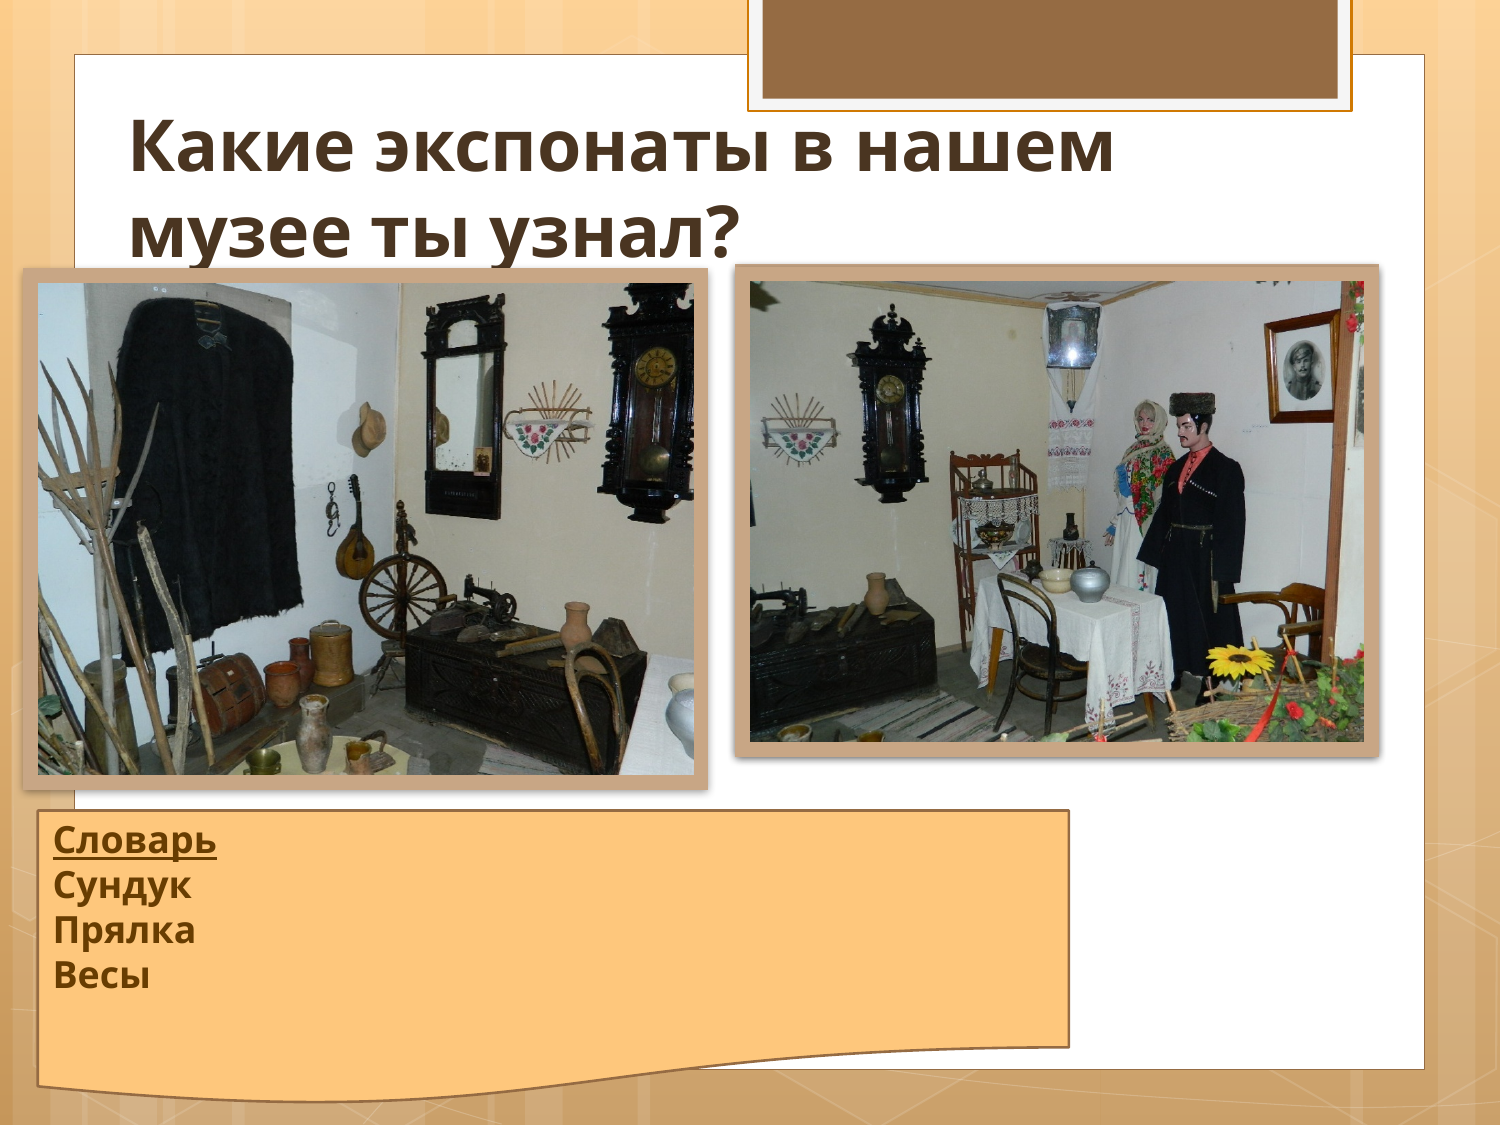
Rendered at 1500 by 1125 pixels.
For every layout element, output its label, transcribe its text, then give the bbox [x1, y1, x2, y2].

picture [37, 282, 694, 776]
picture [749, 278, 1365, 743]
title Какие экспонаты в нашем музее ты узнал? [112, 91, 1265, 280]
text_box Словарь Сундук Прялка Весы [36, 809, 1071, 1104]
